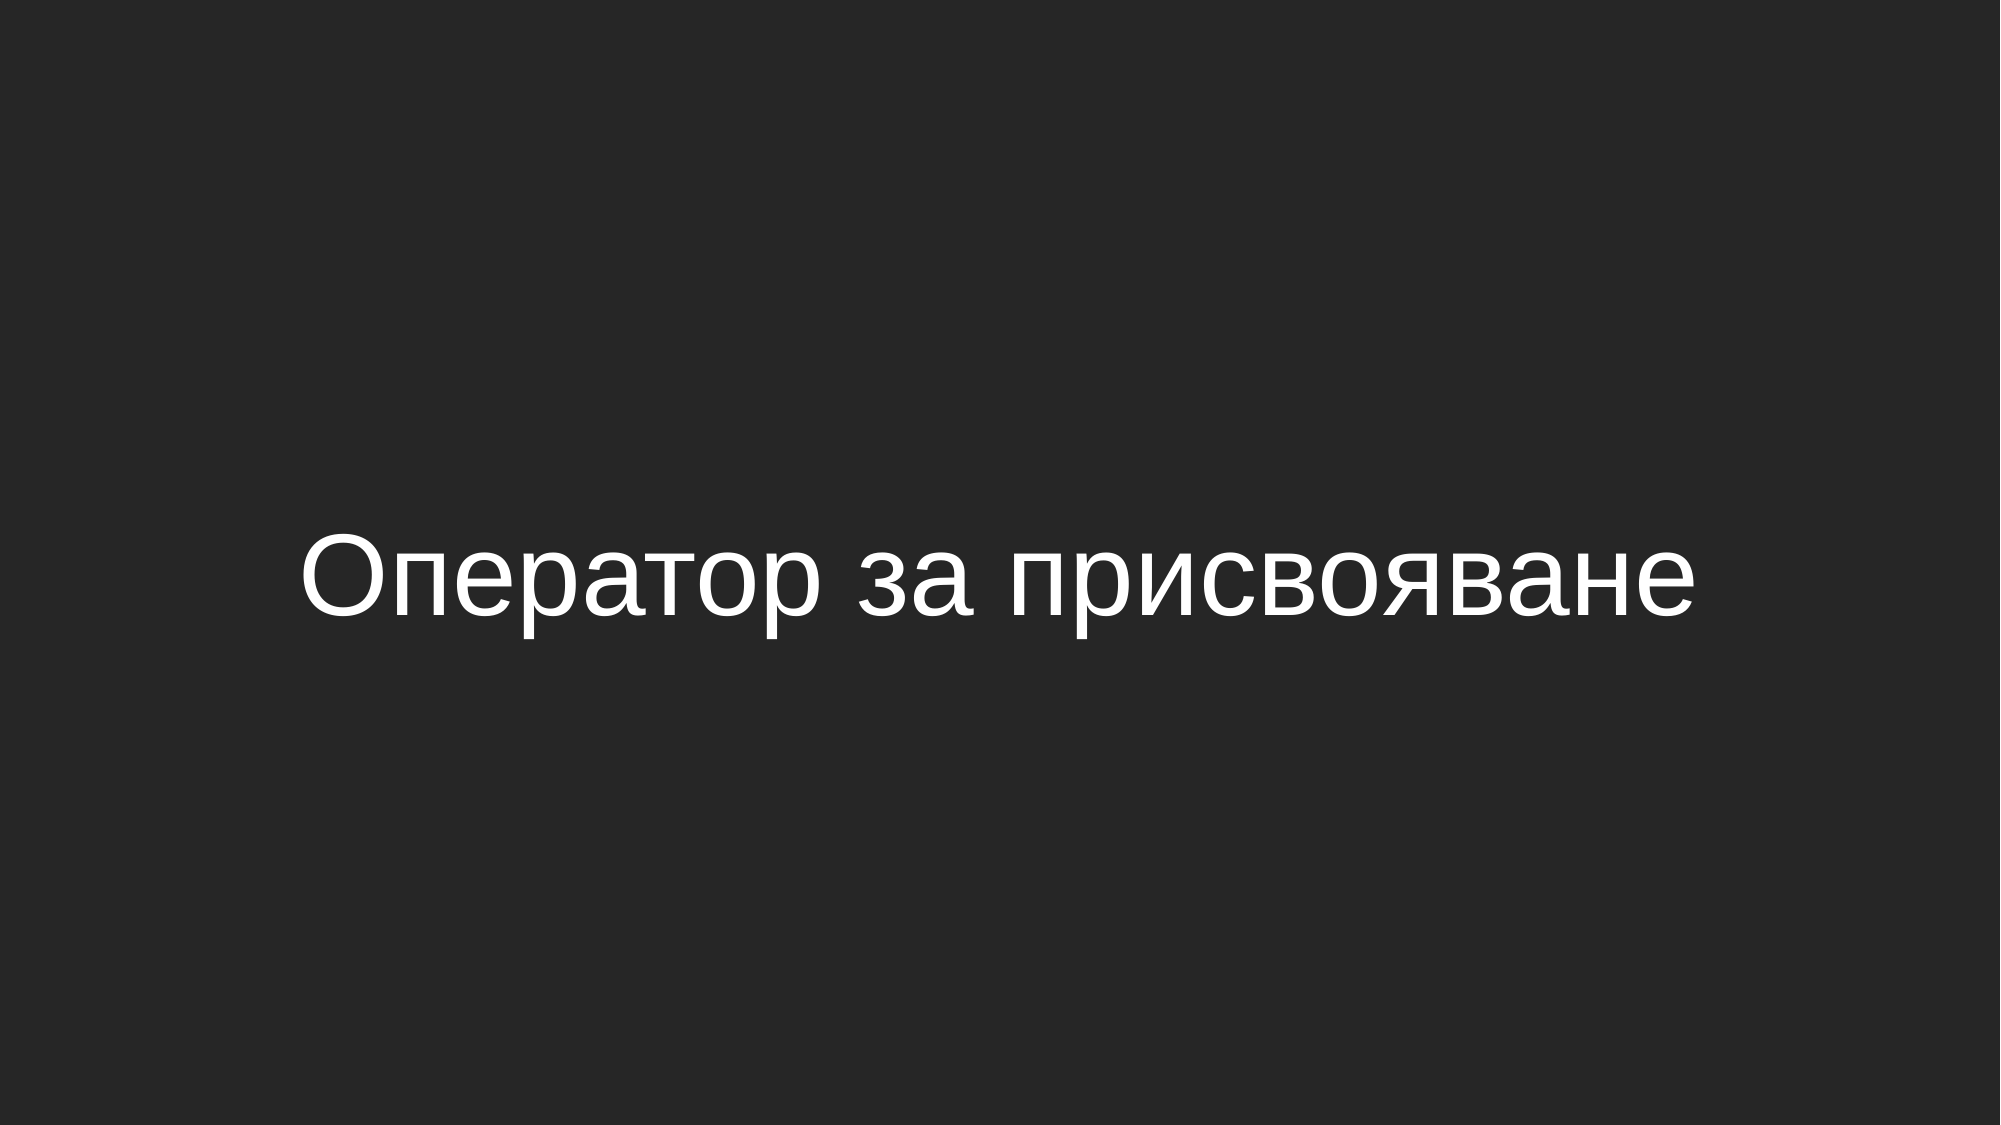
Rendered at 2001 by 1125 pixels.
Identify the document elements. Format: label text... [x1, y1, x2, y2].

text_box Оператор за присвояване [249, 476, 1750, 649]
